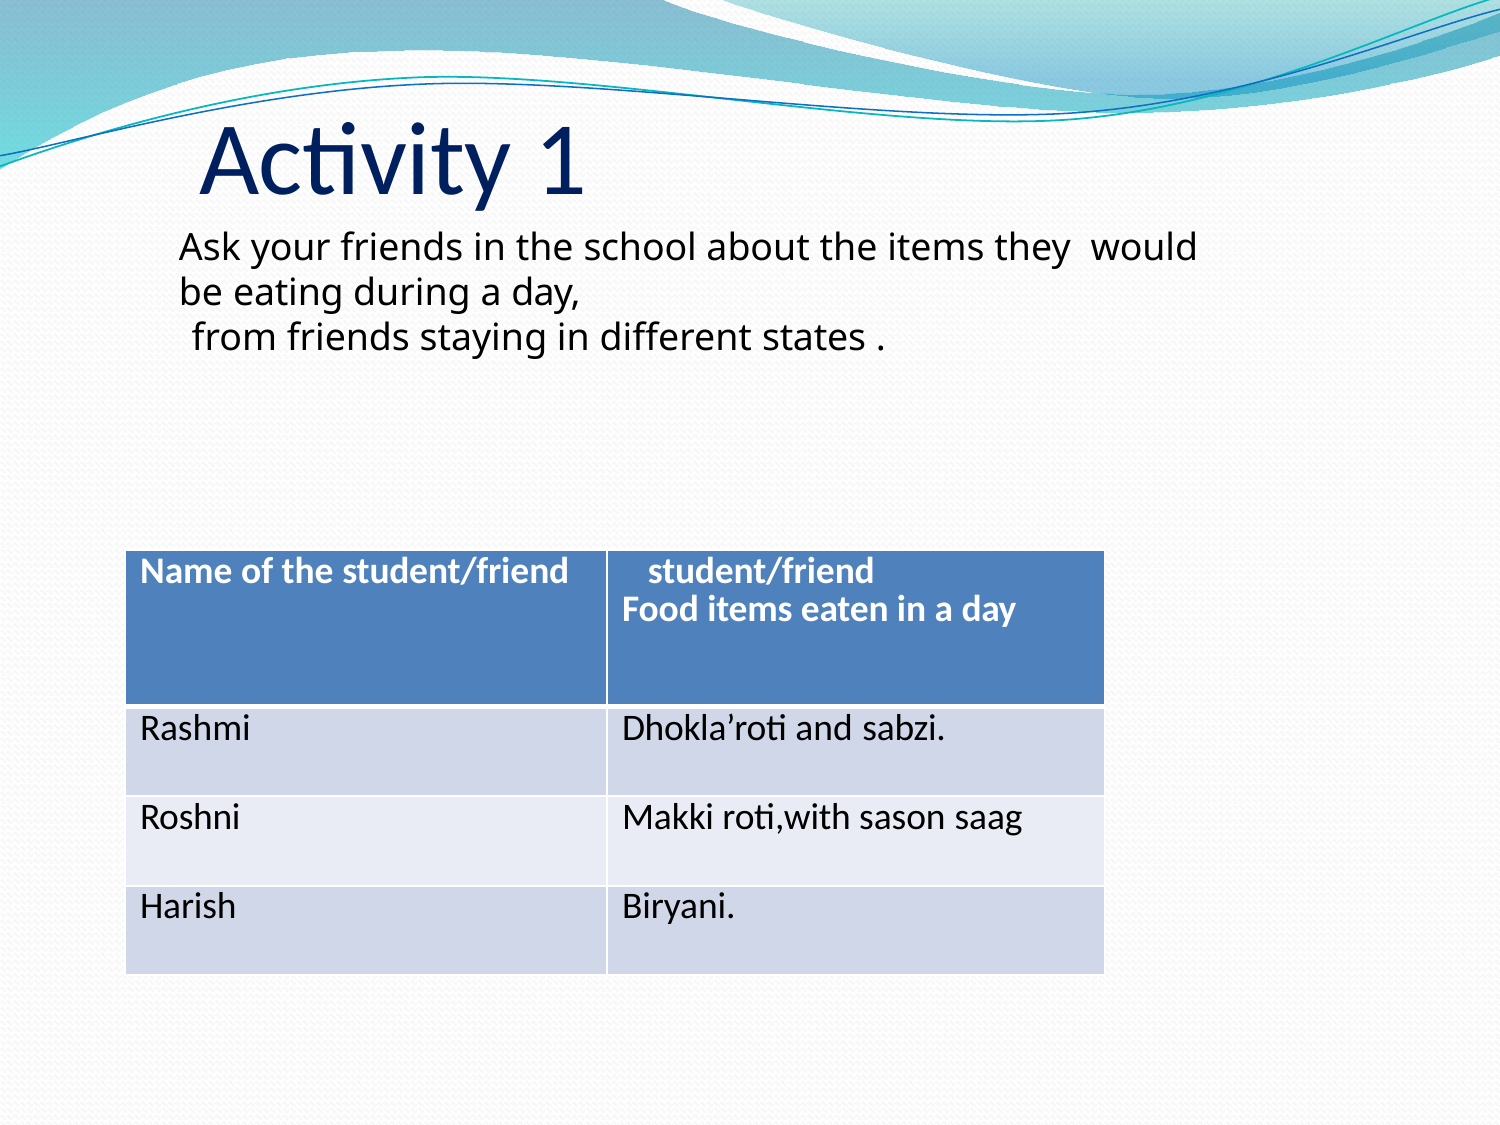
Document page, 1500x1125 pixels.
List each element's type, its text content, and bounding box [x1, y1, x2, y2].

table_cell Biryani. [608, 887, 1104, 974]
table_cell Rashmi [126, 709, 606, 795]
text_box Ask your friends in the school about the items they would be eating during a day, from friends staying in different states . [130, 112, 1228, 359]
table_cell Dhokla’roti and sabzi. [608, 709, 1104, 795]
table_header student/friend Food items eaten in a day [608, 551, 1104, 704]
table_cell Makki roti,with sason saag [608, 797, 1104, 885]
table_cell Roshni [126, 797, 606, 885]
table_cell Harish [126, 887, 606, 974]
table_header Name of the student/friend [126, 551, 606, 704]
title Activity 1 [197, 25, 1343, 216]
